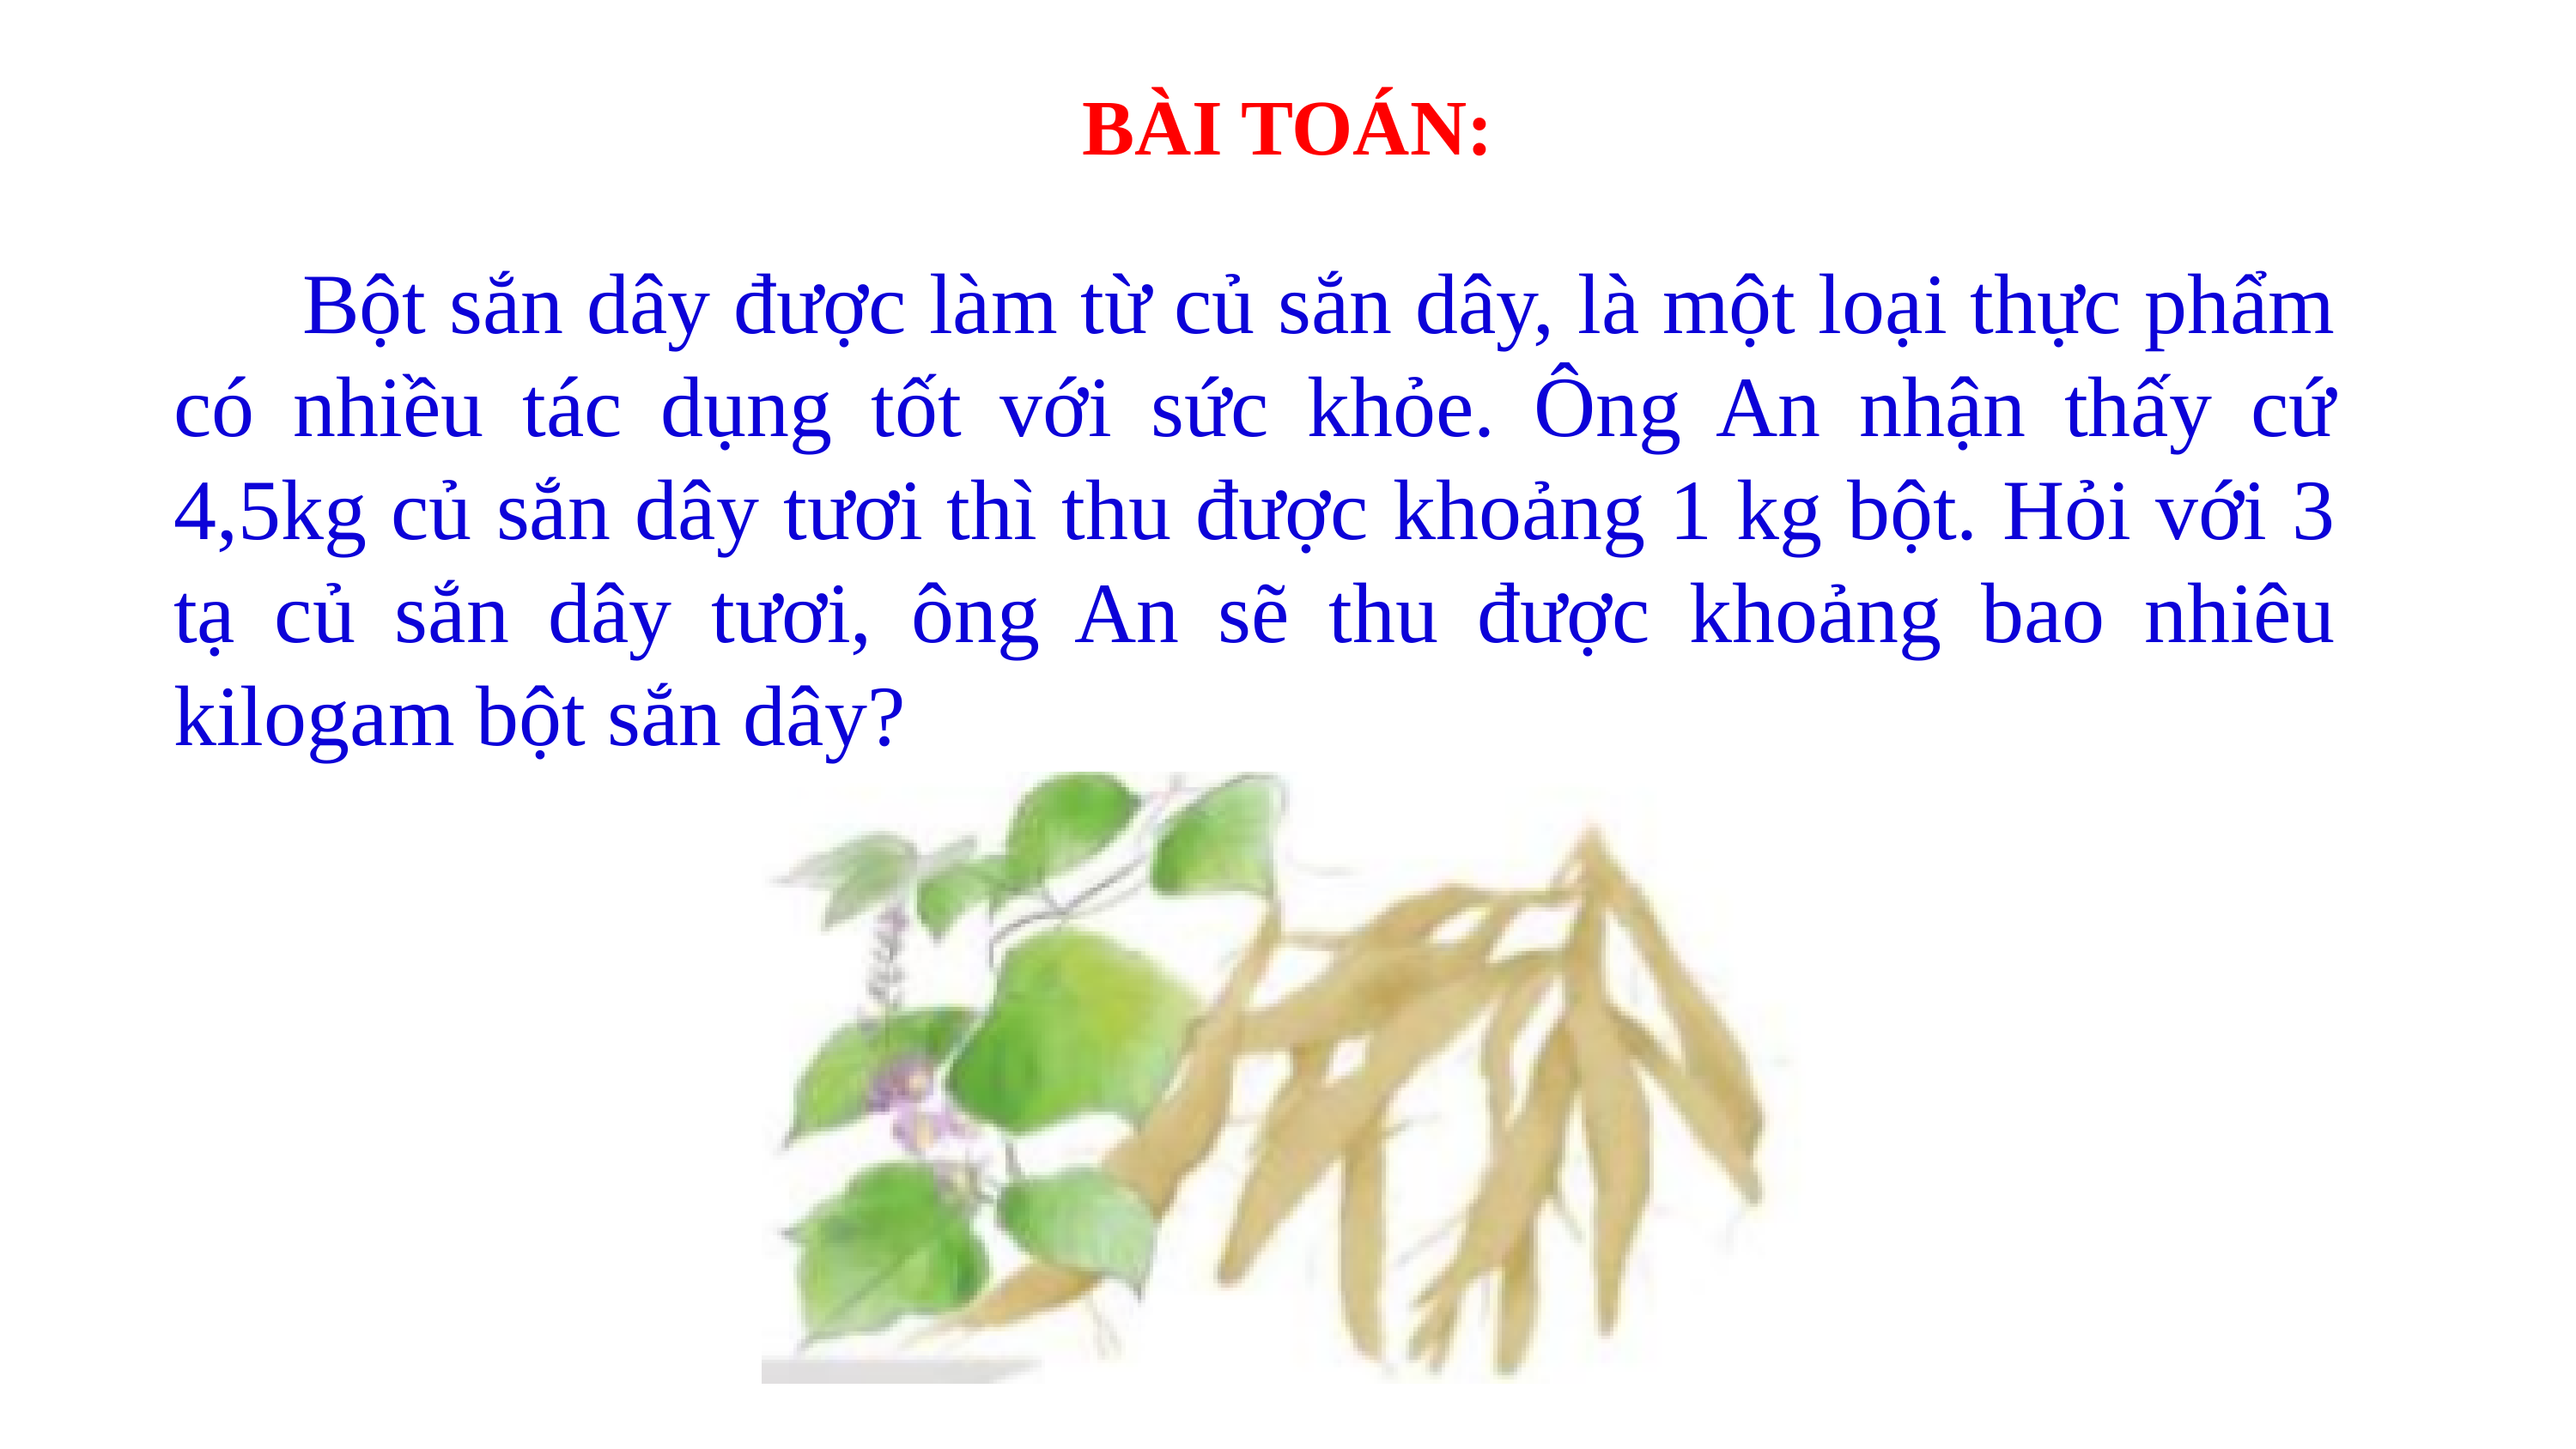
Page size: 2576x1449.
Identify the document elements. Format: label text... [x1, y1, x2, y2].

text_box Bột sắn dây được làm từ củ sắn dây, là một loại thực phẩm có nhiều tác dụng tốt với sức khỏe. Ông An nhận thấy cứ 4,5kg củ sắn dây tươi thì thu được khoảng 1 kg bột. Hỏi với 3 tạ củ sắn dây tươi, ông An sẽ thu được khoảng bao nhiêu kilogam bột sắn dây? [161, 241, 2351, 769]
picture [762, 772, 1822, 1385]
text_box BÀI TOÁN: [676, 70, 1900, 177]
